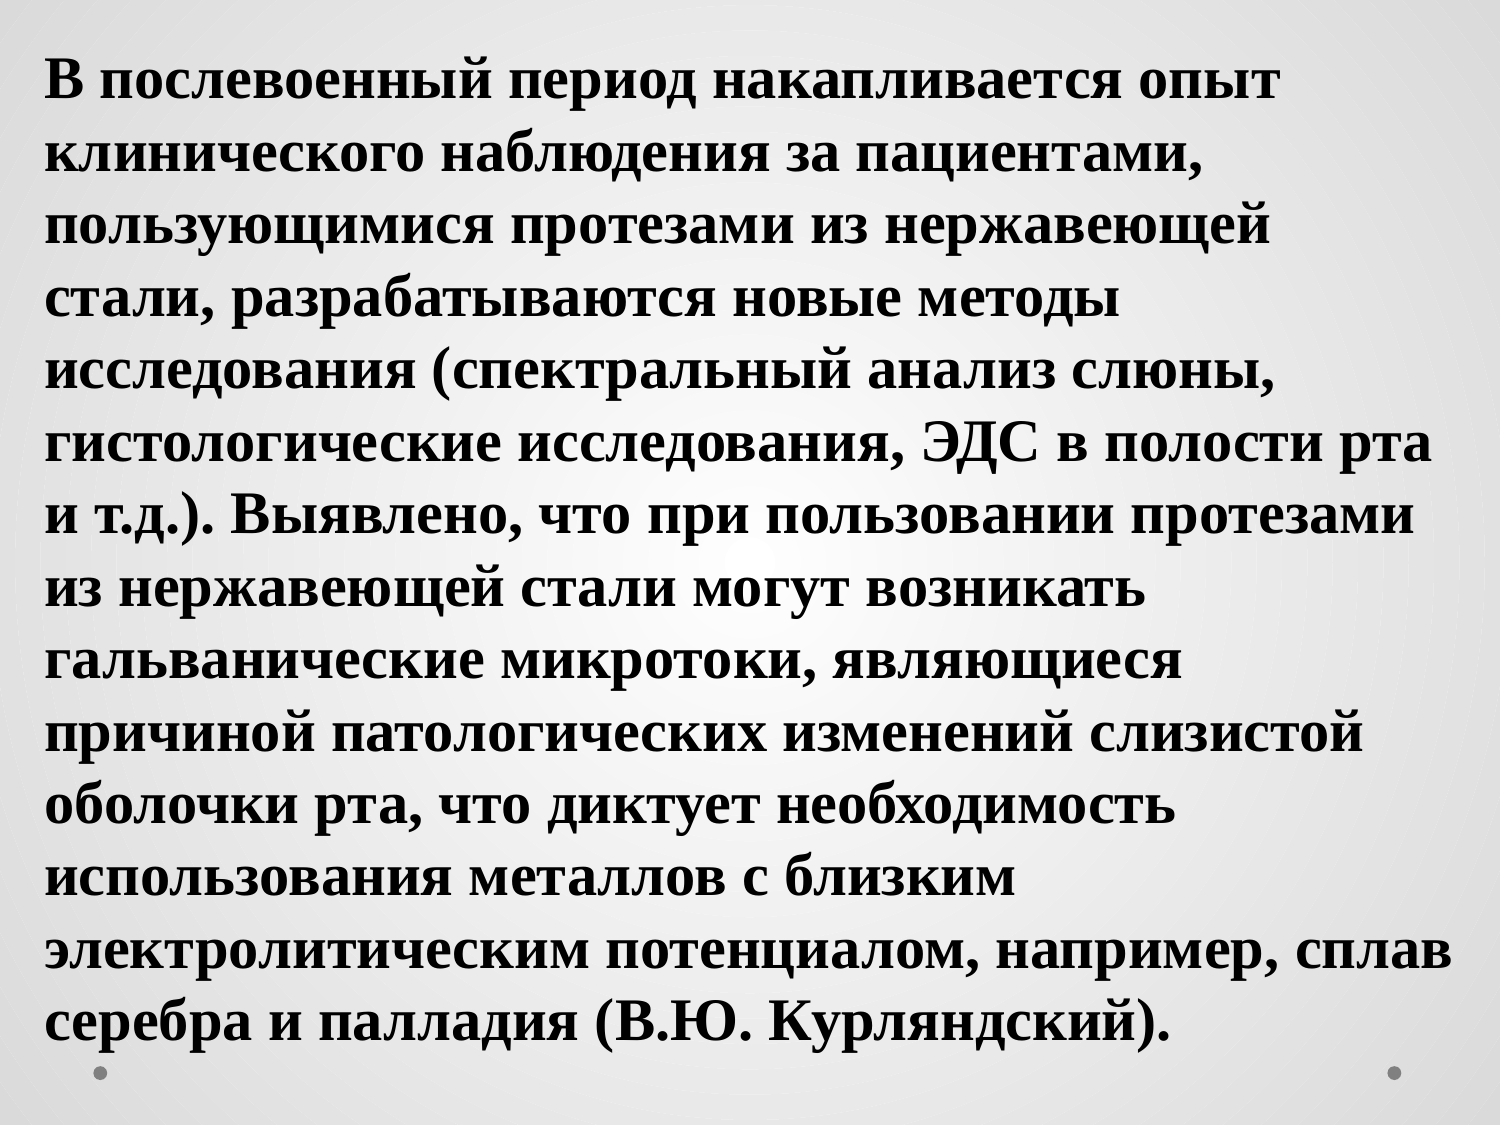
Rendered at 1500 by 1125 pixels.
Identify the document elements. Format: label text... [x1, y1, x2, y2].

list В послевоенный период накапливается опыт клинического наблюдения за пациентами, пользующимися протезами из нержавеющей стали, разрабатываются новые методы исследования (спектральный анализ слюны, гистологические исследования, ЭДС в полости рта и т.д.). Выявлено, что при пользовании протезами из нержавеющей стали могут возникать гальванические микротоки, являющиеся причиной патологических изменений слизистой оболочки рта, что диктует необходимость использования металлов с близким электролитическим потенциалом, например, сплав серебра и палладия (В.Ю. Курляндский). [29, 30, 1471, 1094]
